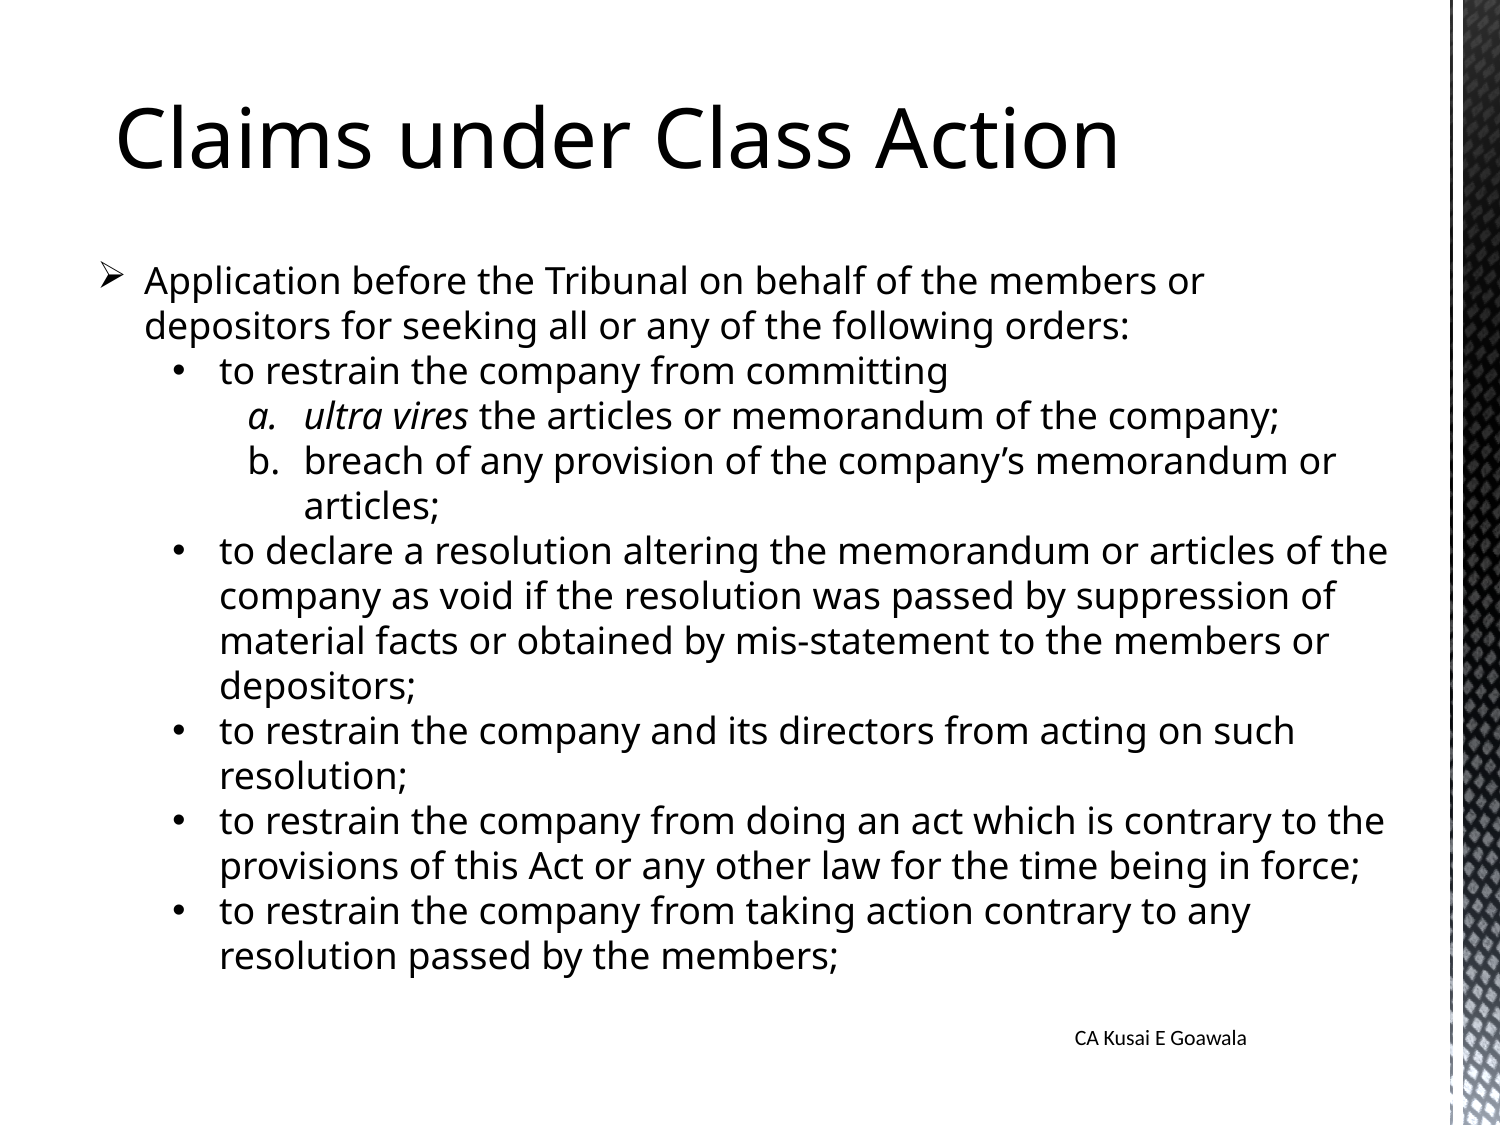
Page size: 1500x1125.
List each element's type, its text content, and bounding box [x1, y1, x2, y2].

picture [1447, 0, 1500, 1125]
footer CA Kusai E Goawala [799, 1032, 1263, 1058]
text_box Application before the Tribunal on behalf of the members or depositors for seeking all or any of the following orders: to restrain the company from committing ultra vires the articles or memorandum of the company; breach of any provision of the company’s memorandum or articles; to declare a resolution altering the memorandum or articles of the company as void if the resolution was passed by suppression of material facts or obtained by mis-statement to the members or depositors; to restrain the company and its directors from acting on such resolution; to restrain the company from doing an act which is contrary to the provisions of this Act or any other law for the time being in force; to restrain the company from taking action contrary to any resolution passed by the members; [82, 249, 1406, 985]
text_box Claims under Class Action [99, 78, 1400, 193]
